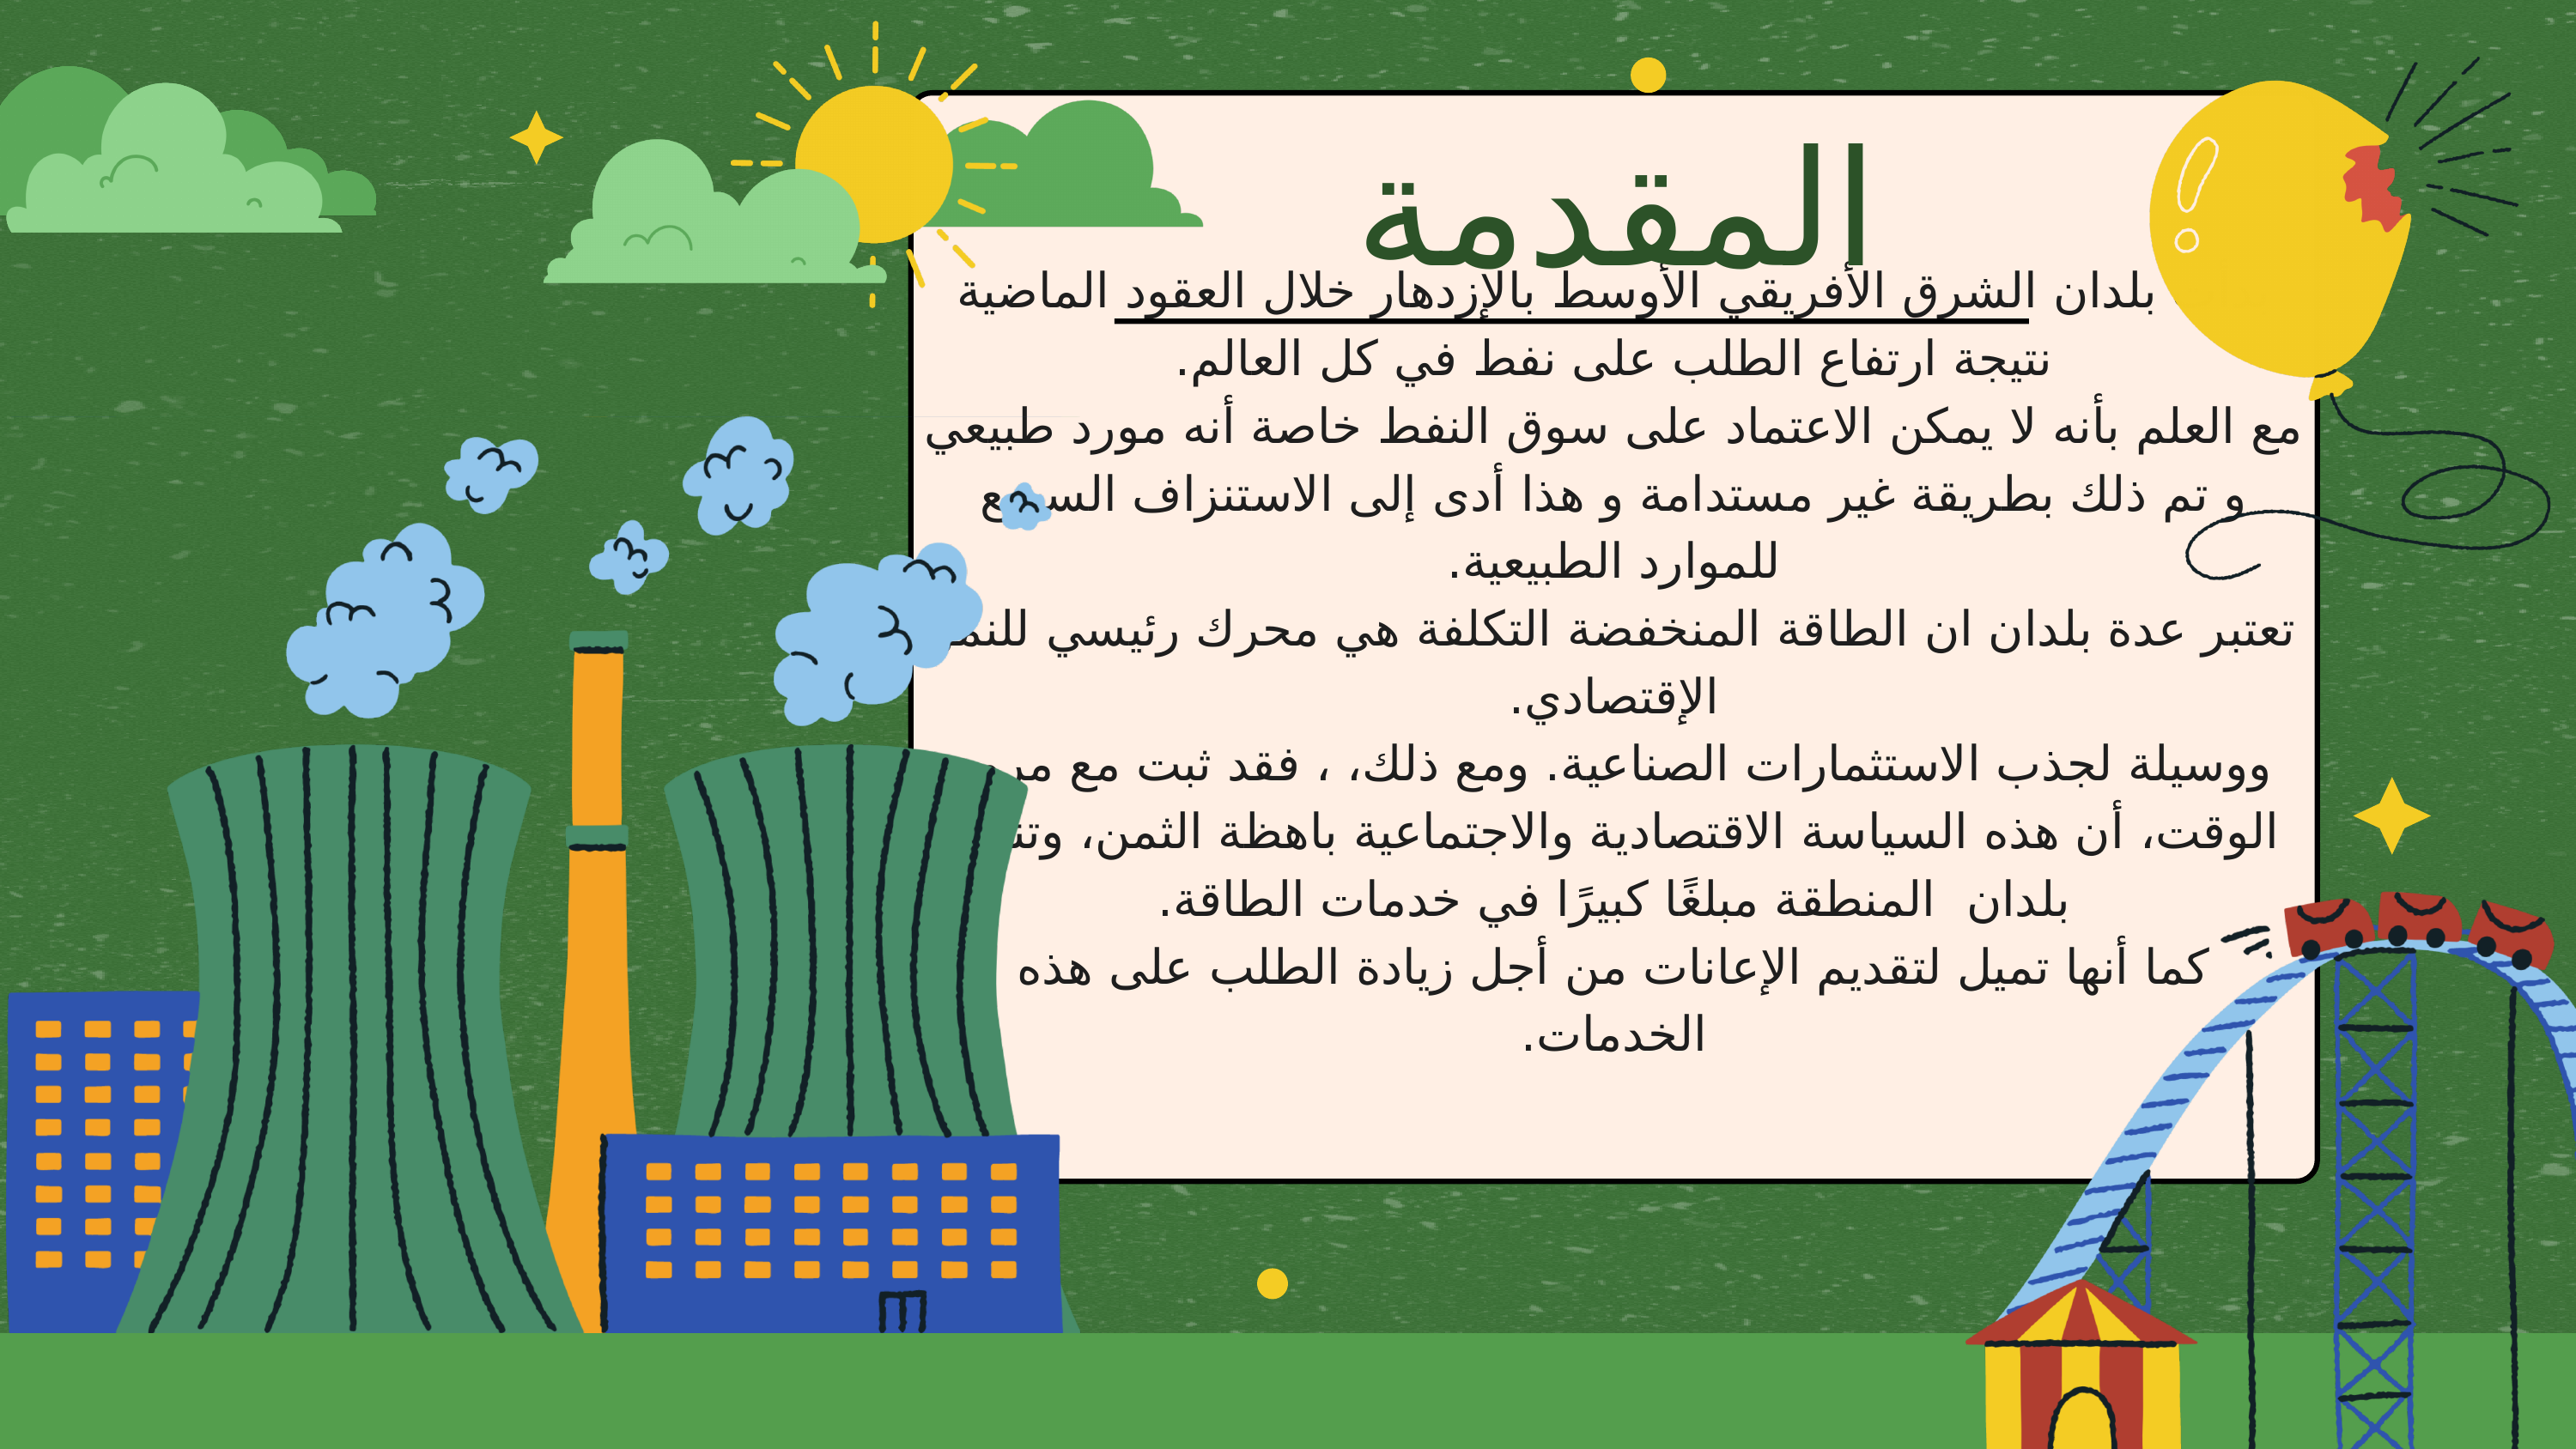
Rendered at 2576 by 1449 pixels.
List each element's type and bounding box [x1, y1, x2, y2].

text_box [910, 92, 2318, 1182]
text_box [2353, 776, 2432, 855]
text_box [0, 1333, 2576, 1449]
text_box [0, 57, 377, 233]
text_box [5, 416, 1081, 1331]
text_box [1630, 57, 1667, 94]
text_box [1965, 891, 2576, 1331]
text_box [543, 21, 1204, 308]
text_box [2149, 57, 2551, 580]
text_box [0, 0, 2576, 1333]
text_box [508, 110, 564, 166]
text_box [1256, 1268, 1289, 1300]
